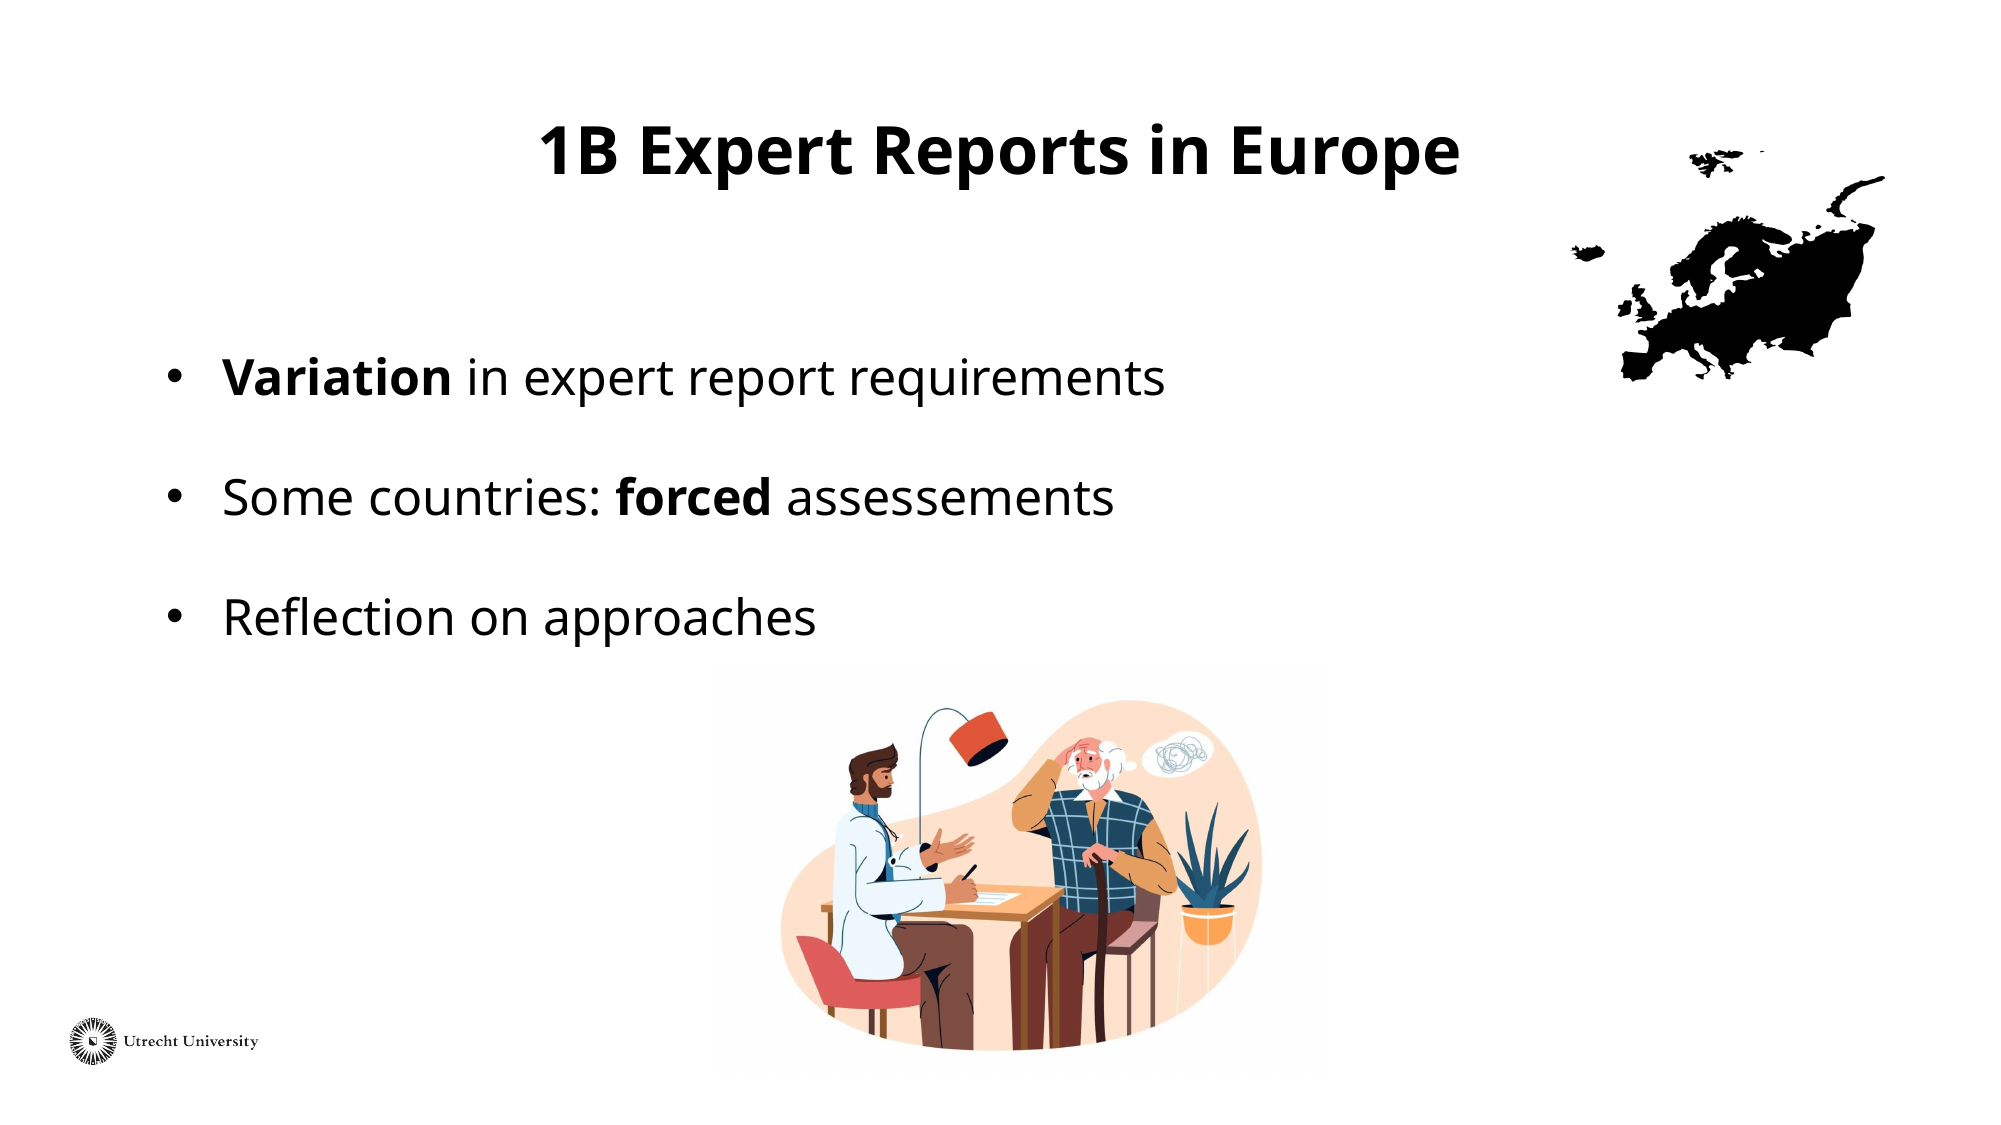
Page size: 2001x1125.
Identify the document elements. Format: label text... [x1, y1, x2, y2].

text_box 1B Expert Reports in Europe [103, 100, 1557, 278]
picture [30, 984, 314, 1096]
picture [1559, 100, 1897, 438]
picture [711, 665, 1329, 1077]
text_box Variation in expert report requirements Some countries: forced assessements Reflection on approaches [151, 277, 1821, 1054]
